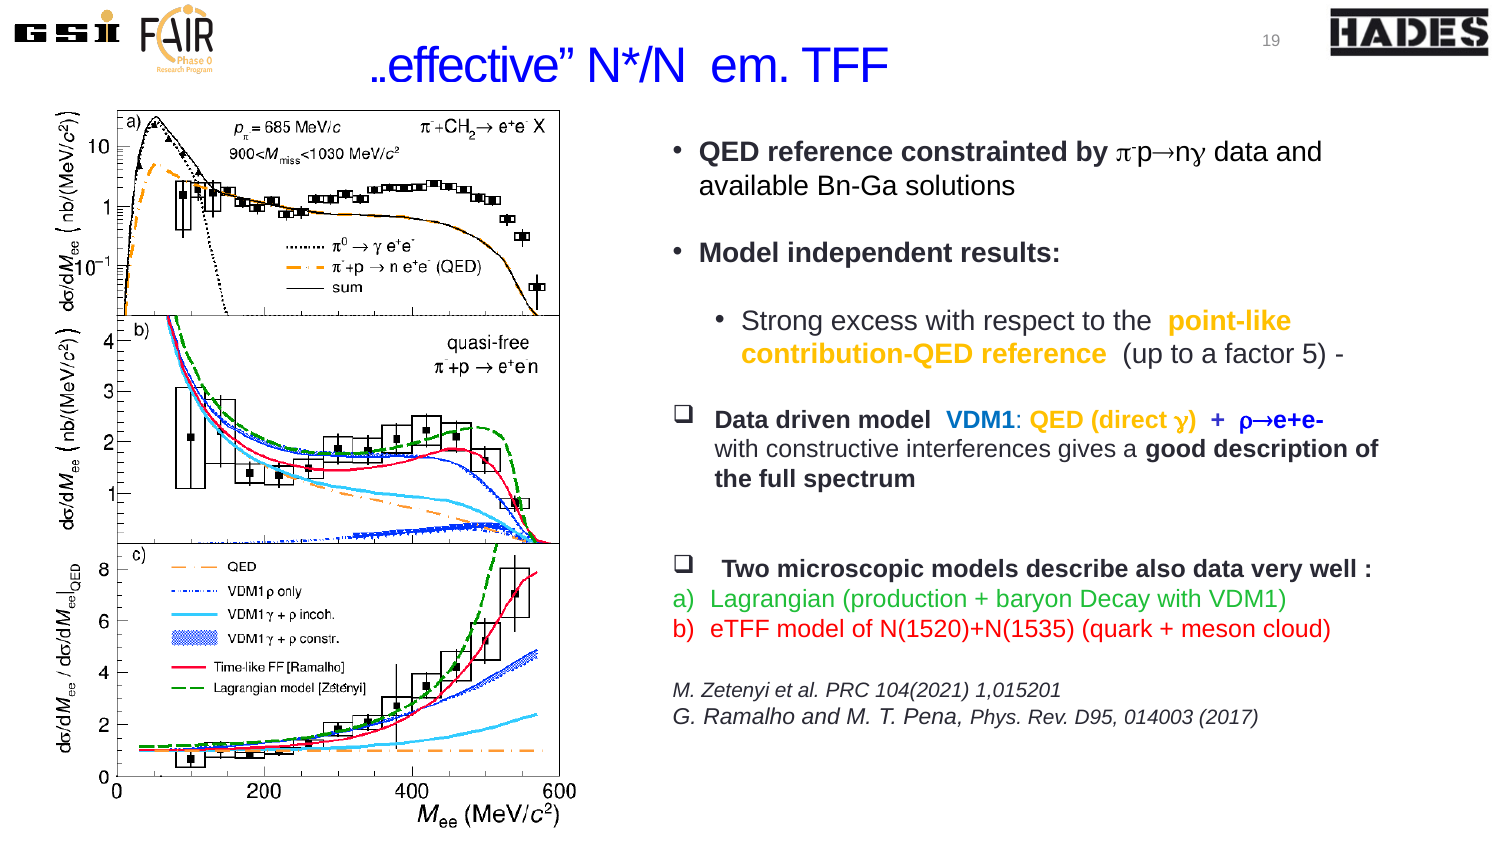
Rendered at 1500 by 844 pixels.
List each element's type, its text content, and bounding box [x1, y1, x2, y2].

title „effective” N*/N em. TFF [355, 0, 1148, 124]
text_box QED reference constrainted by -pn data and available Bn-Ga solutions Model independent results: Strong excess with respect to the point-like contribution-QED reference (up to a factor 5) - Data driven model VDM1: QED (direct ) + e+e- with constructive interferences gives a good description of the full spectrum Two microscopic models describe also data very well : Lagrangian (production + baryon Decay with VDM1) eTFF model of N(1520)+N(1535) (quark + meson cloud) M. Zetenyi et al. PRC 104(2021) 1,015201 G. Ramalho and M. T. Pena, Phys. Rev. D95, 014003 (2017) [657, 125, 1431, 737]
picture [26, 82, 612, 844]
picture [13, 9, 124, 43]
picture [1326, 4, 1492, 60]
